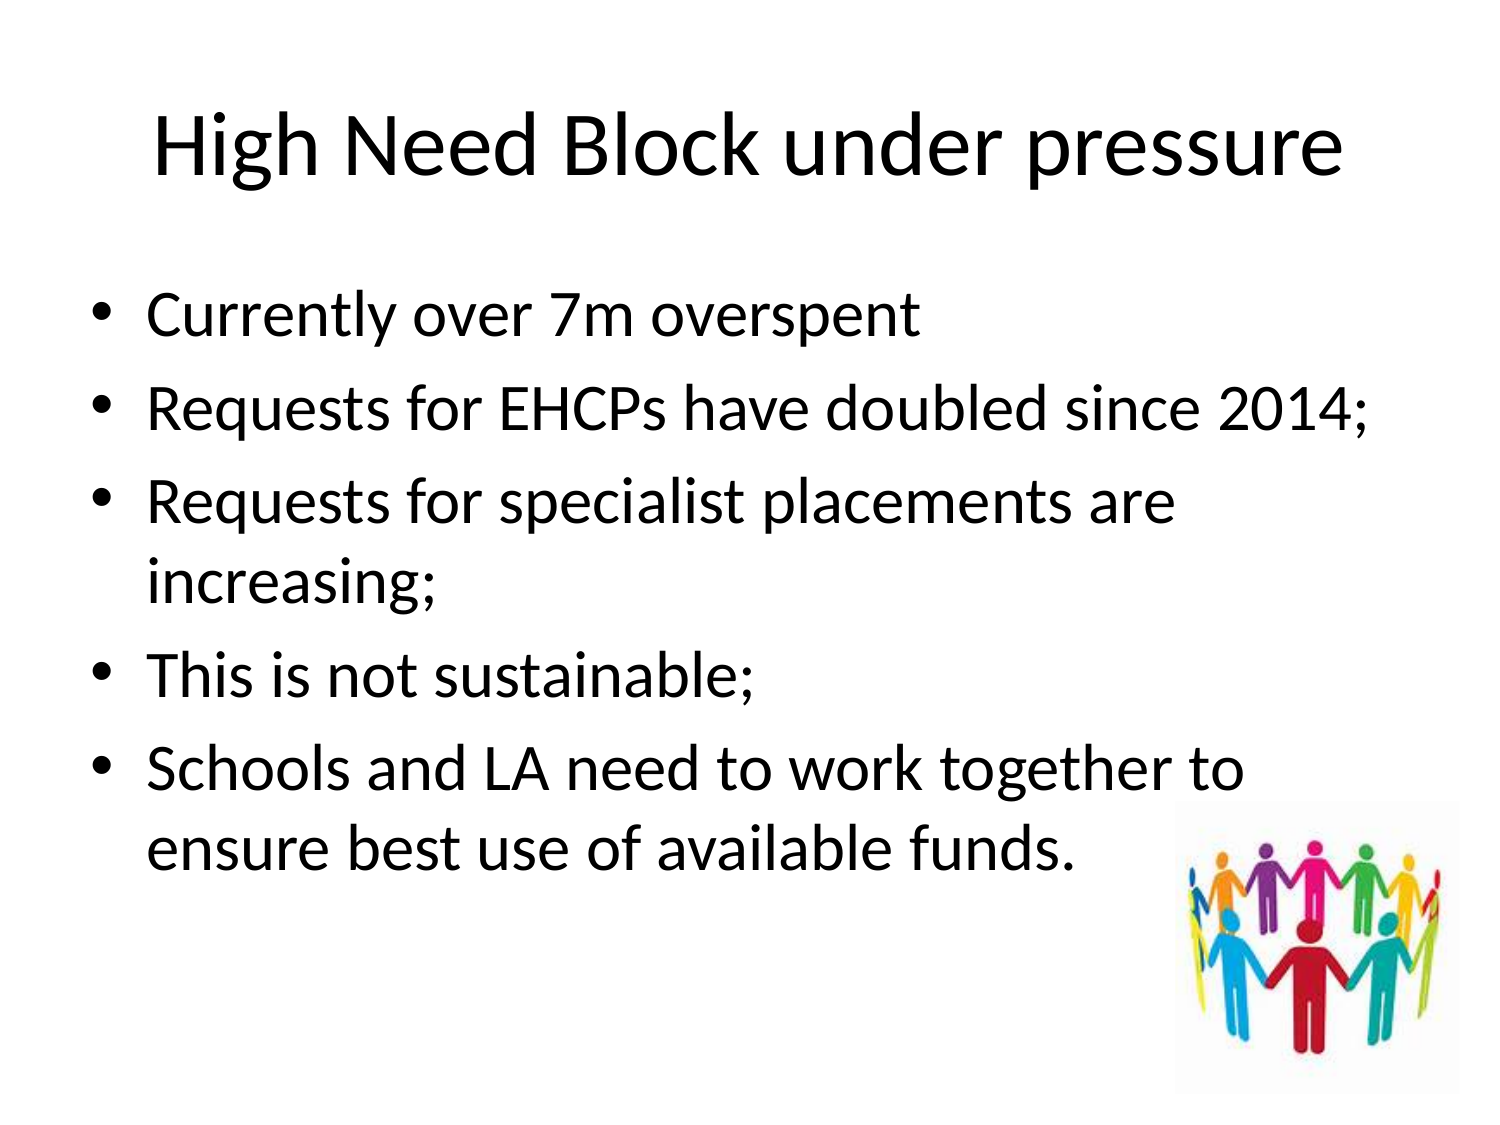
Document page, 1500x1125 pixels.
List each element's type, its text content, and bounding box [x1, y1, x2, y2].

title High Need Block under pressure [75, 45, 1425, 233]
list Currently over 7m overspent Requests for EHCPs have doubled since 2014; Requests for specialist placements are increasing; This is not sustainable; Schools and LA need to work together to ensure best use of available funds. [75, 262, 1425, 1005]
picture [1174, 800, 1460, 1095]
